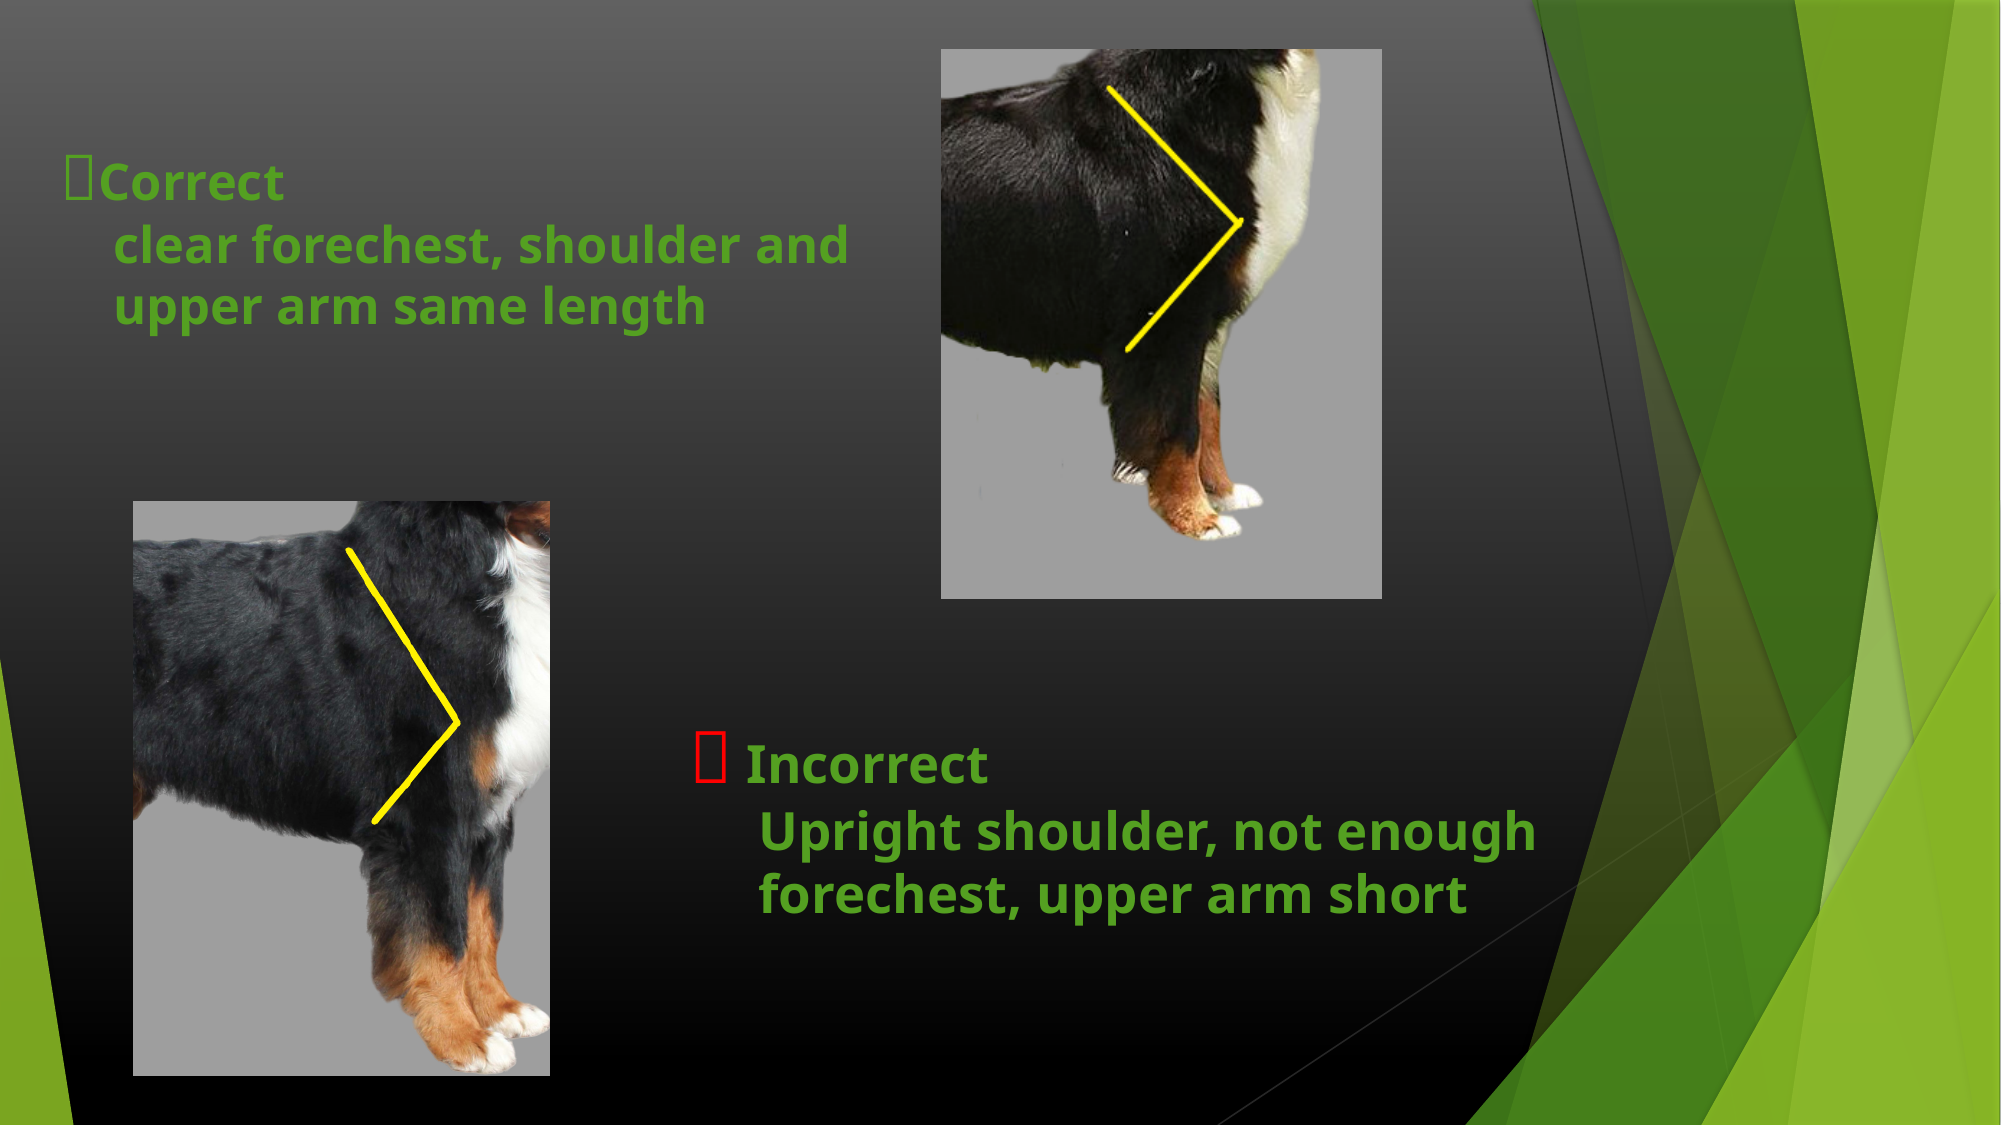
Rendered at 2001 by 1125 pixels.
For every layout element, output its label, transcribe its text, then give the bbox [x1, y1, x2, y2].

title Correct clear forechest, shoulder and upper arm same length [45, 129, 881, 360]
picture [132, 501, 550, 1076]
picture [940, 49, 1383, 600]
text_box  Incorrect Upright shoulder, not enough forechest, upper arm short [674, 703, 1575, 950]
